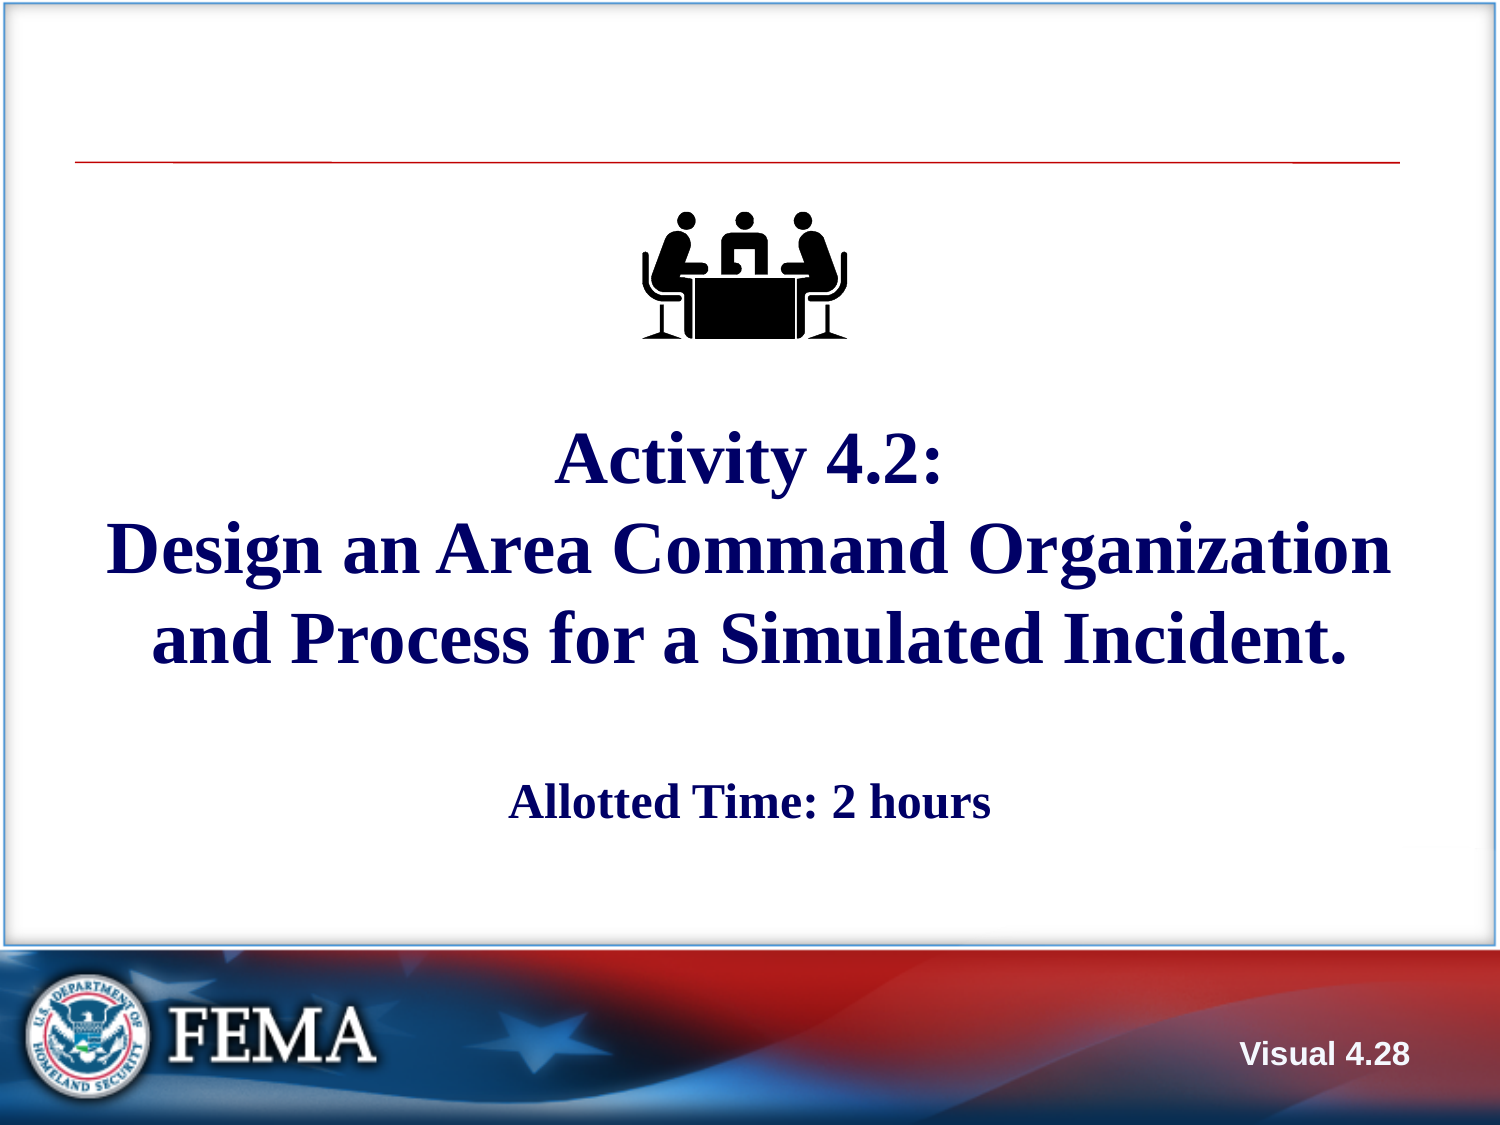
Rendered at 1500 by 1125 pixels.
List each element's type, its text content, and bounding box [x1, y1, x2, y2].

title Activity 4.2: Design an Area Command Organization and Process for a Simulated Incident. Allotted Time: 2 hours [37, 524, 1463, 713]
slide_number Visual 4.28 [1075, 1024, 1426, 1103]
picture [0, 0, 1500, 1125]
